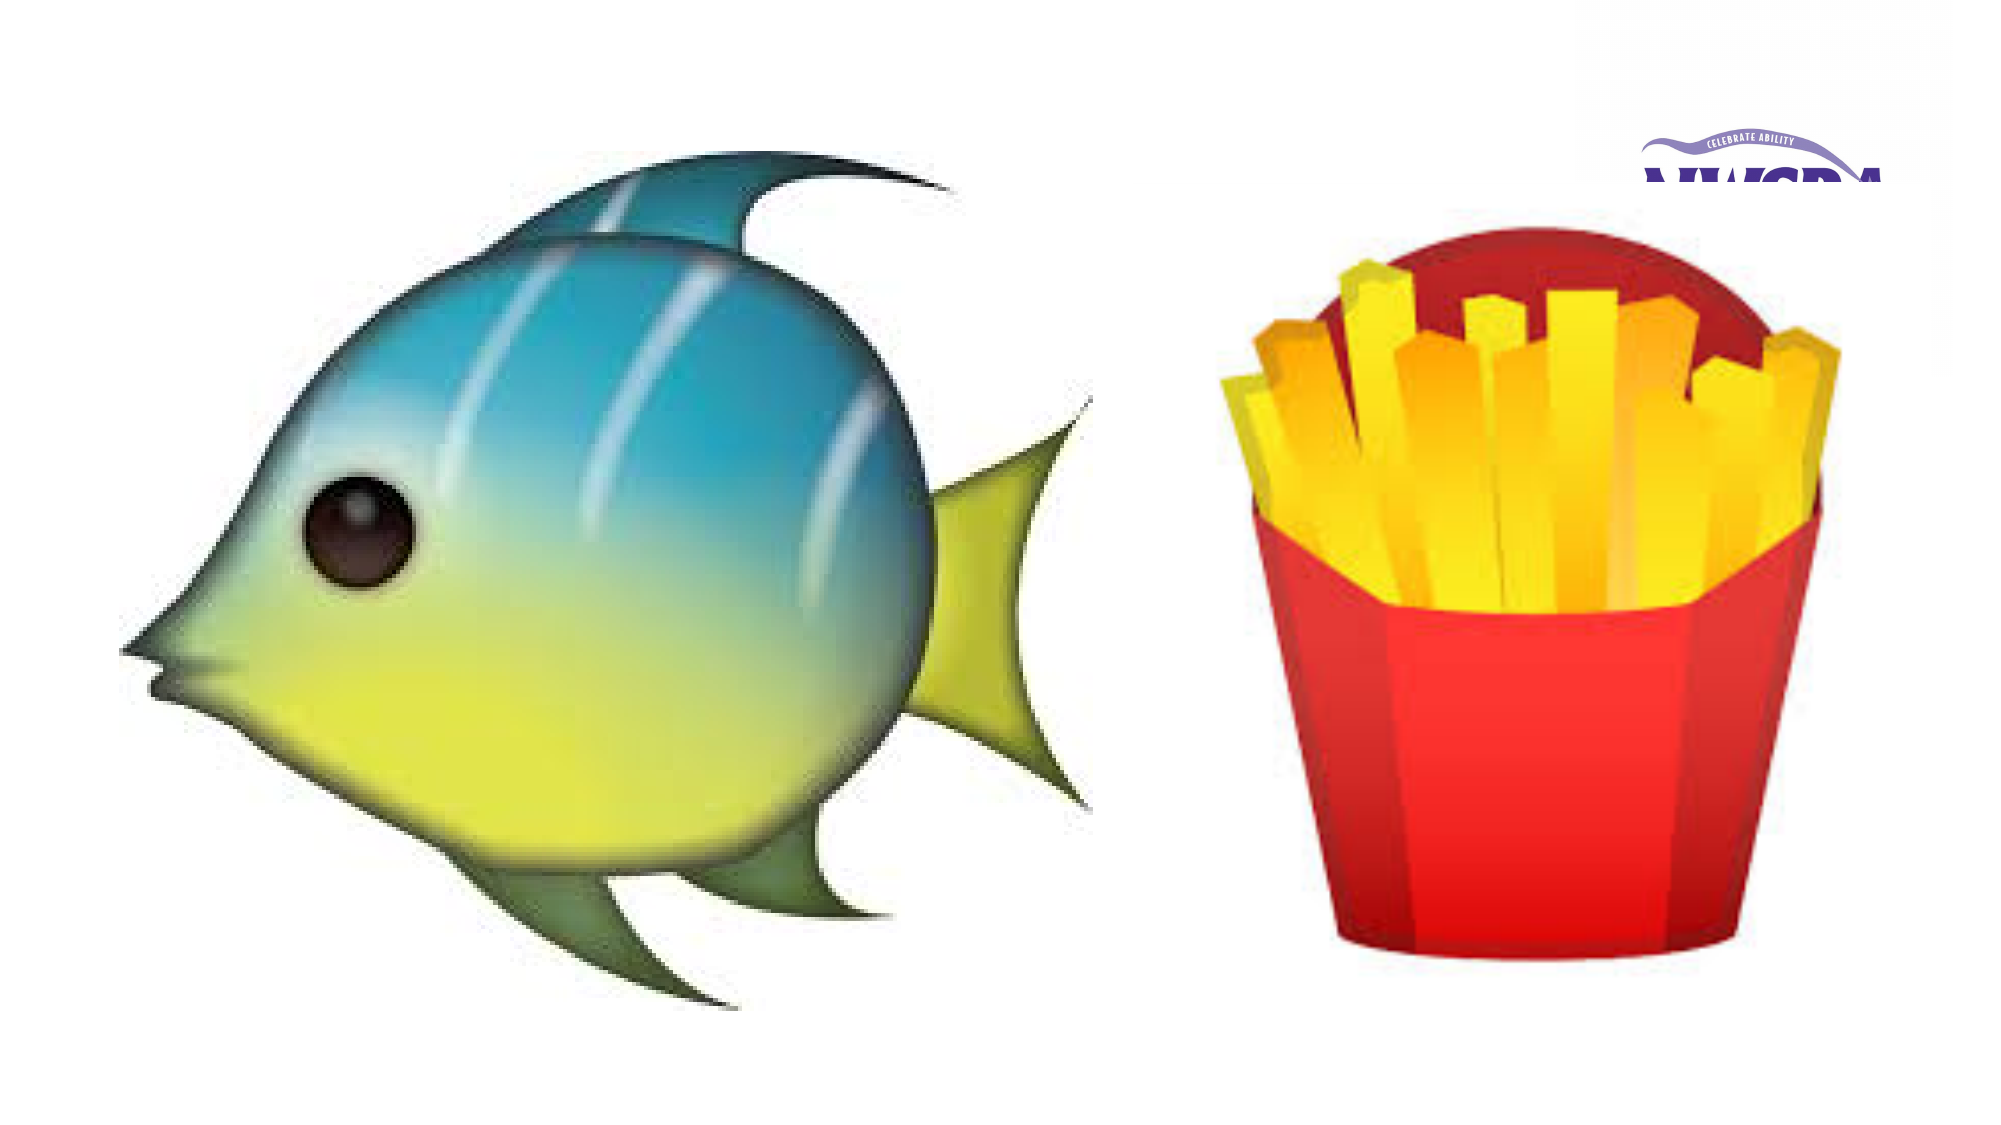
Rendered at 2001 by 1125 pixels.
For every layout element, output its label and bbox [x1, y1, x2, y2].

picture [119, 151, 1093, 1011]
picture [1575, 0, 1953, 377]
list [1132, 182, 1932, 981]
